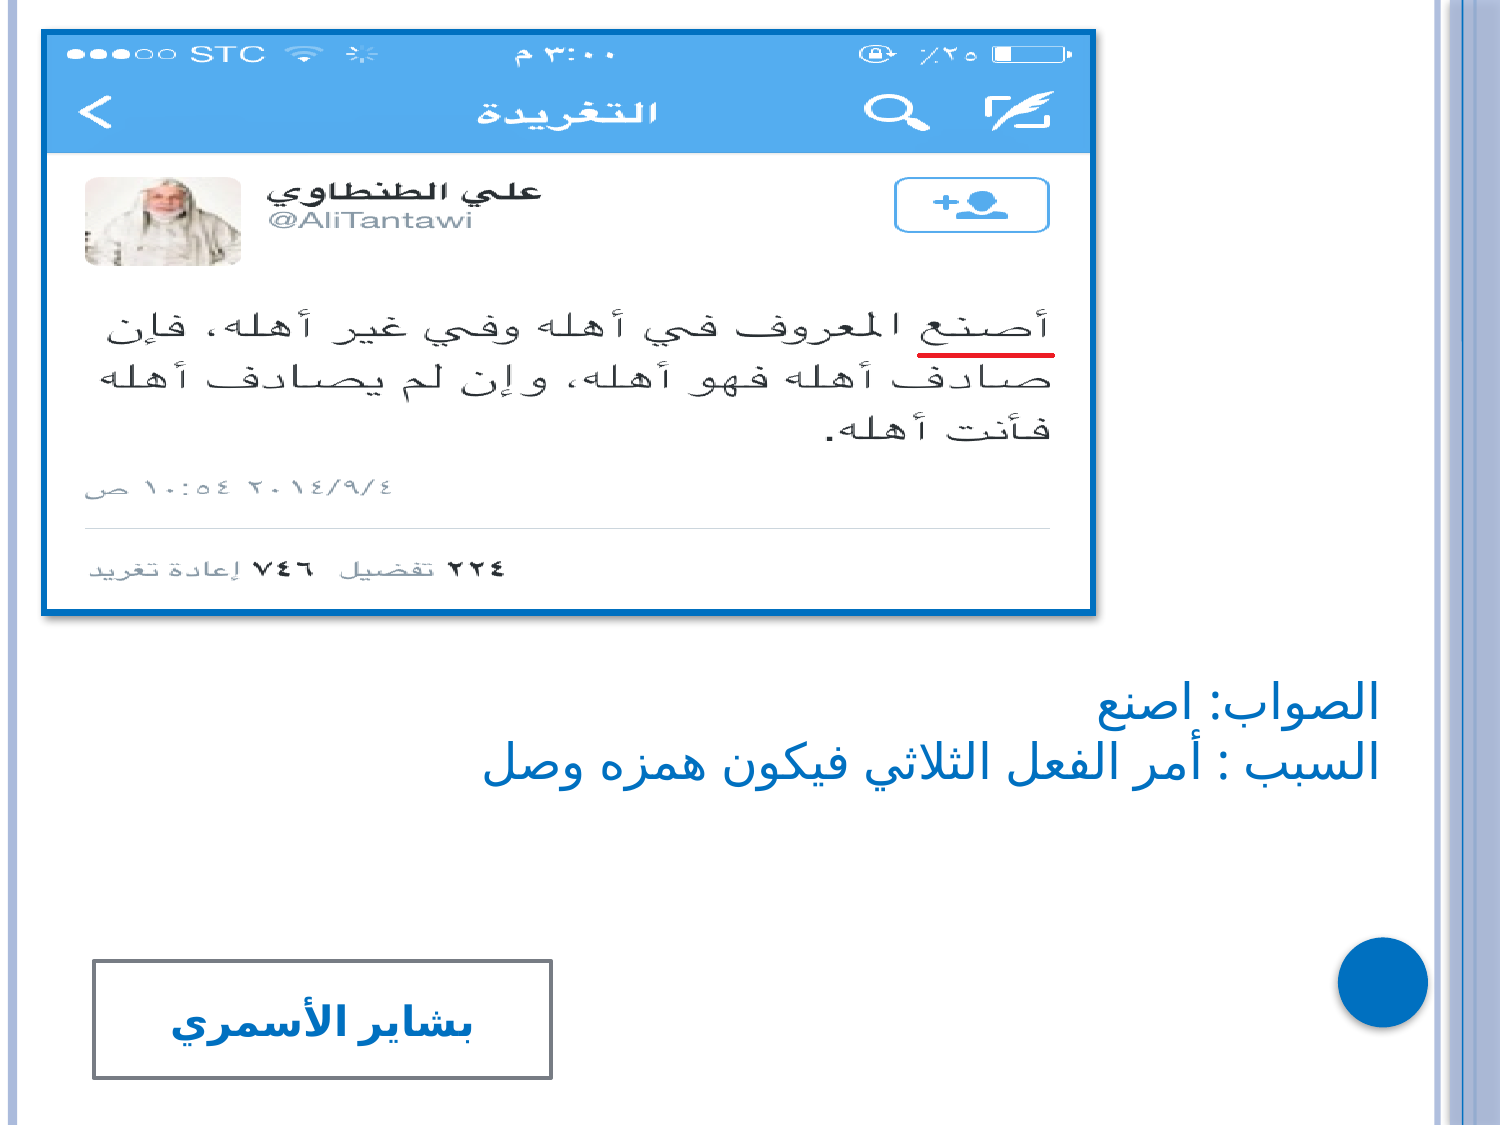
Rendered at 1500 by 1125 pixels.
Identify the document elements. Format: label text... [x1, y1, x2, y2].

text_box بشاير الأسمري [92, 959, 553, 1080]
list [46, 34, 1091, 610]
title الصواب: اصنع السبب : أمر الفعل الثلاثي فيكون همزه وصل [46, 644, 1397, 797]
